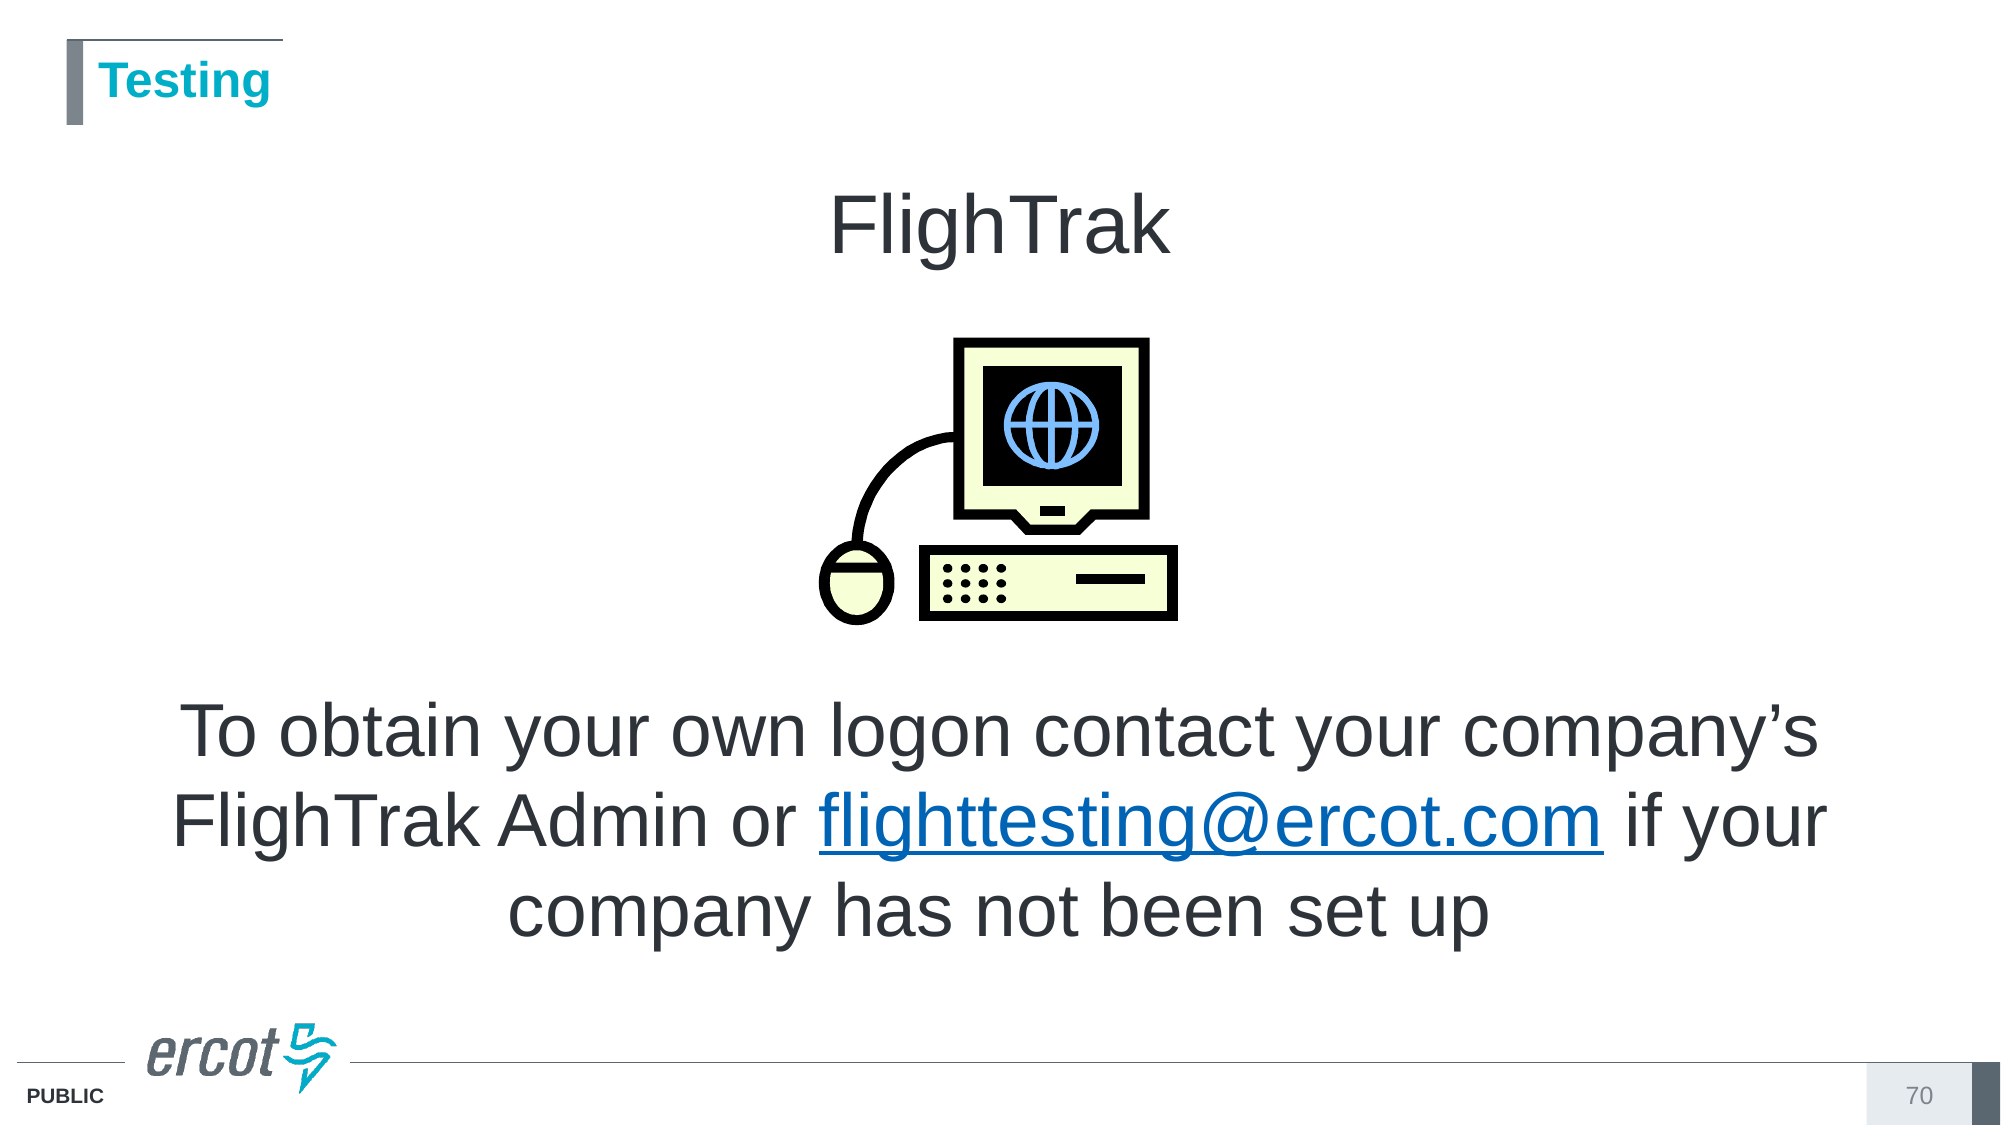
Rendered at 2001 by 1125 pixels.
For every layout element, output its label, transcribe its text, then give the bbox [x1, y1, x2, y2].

picture [143, 1019, 340, 1096]
slide_number 70 [1866, 1076, 1973, 1113]
title Testing [83, 39, 1934, 125]
list FlighTrak To obtain your own logon contact your company’s FlighTrak Admin or flighttesting@ercot.com if your company has not been set up [66, 125, 1934, 1013]
picture [818, 337, 1182, 629]
